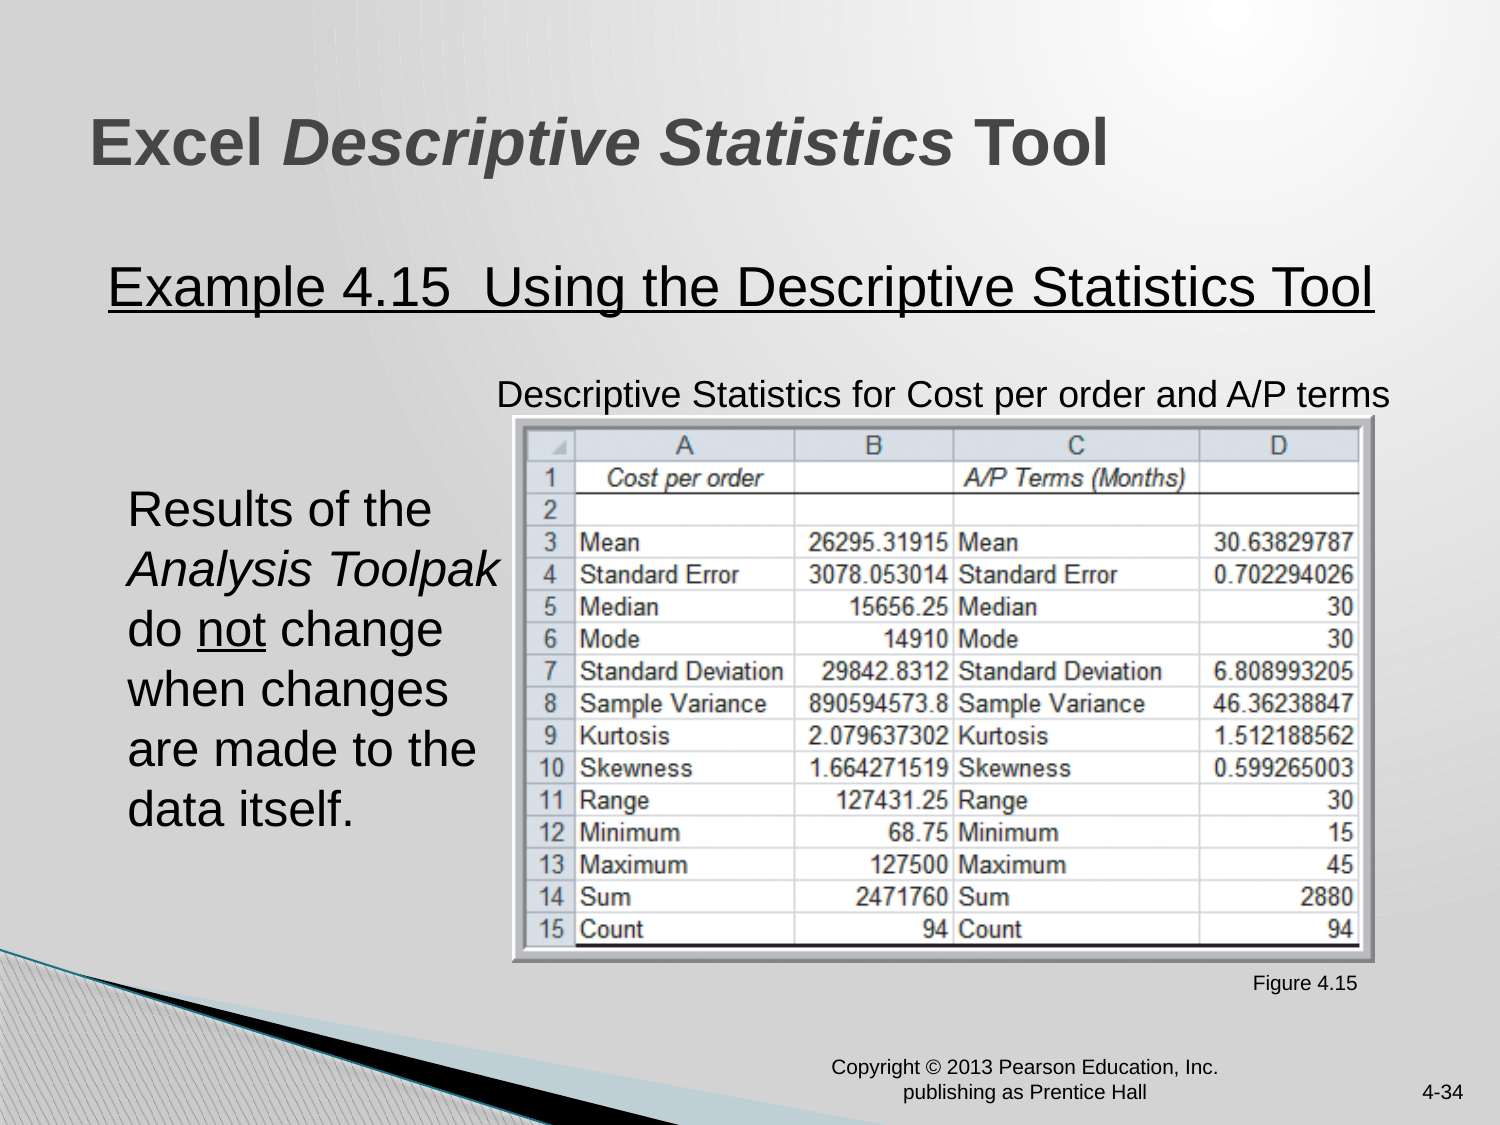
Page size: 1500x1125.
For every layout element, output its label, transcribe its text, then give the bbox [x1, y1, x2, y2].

picture [512, 415, 1376, 963]
list Example 4.15 Using the Descriptive Statistics Tool [74, 242, 1426, 986]
text_box Results of the Analysis Toolpak do not change when changes are made to the data itself. [112, 468, 506, 844]
slide_number 4-34 [1362, 1051, 1479, 1112]
footer Copyright © 2013 Pearson Education, Inc. publishing as Prentice Hall [812, 1051, 1238, 1112]
text_box Descriptive Statistics for Cost per order and A/P terms [481, 362, 1406, 468]
title Excel Descriptive Statistics Tool [75, 45, 1425, 233]
text_box Figure 4.15 [1238, 973, 1373, 1003]
